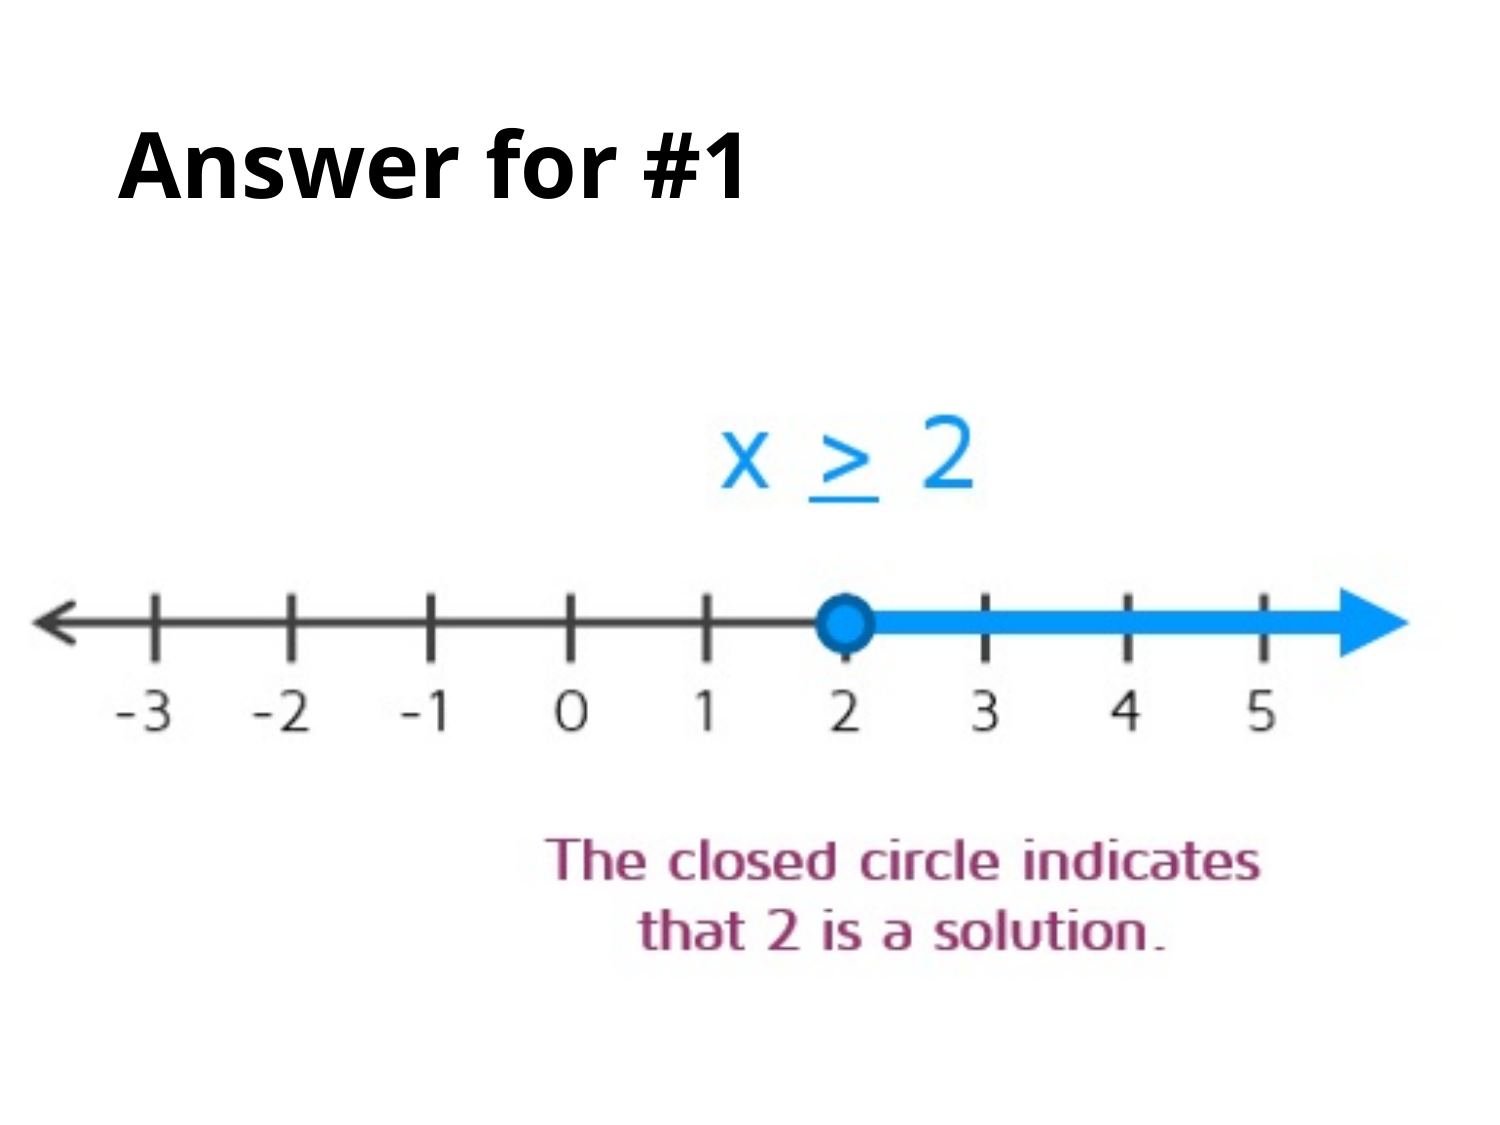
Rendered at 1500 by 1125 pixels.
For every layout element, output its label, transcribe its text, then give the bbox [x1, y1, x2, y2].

picture [7, 369, 1493, 986]
title Answer for #1 [103, 59, 1397, 278]
